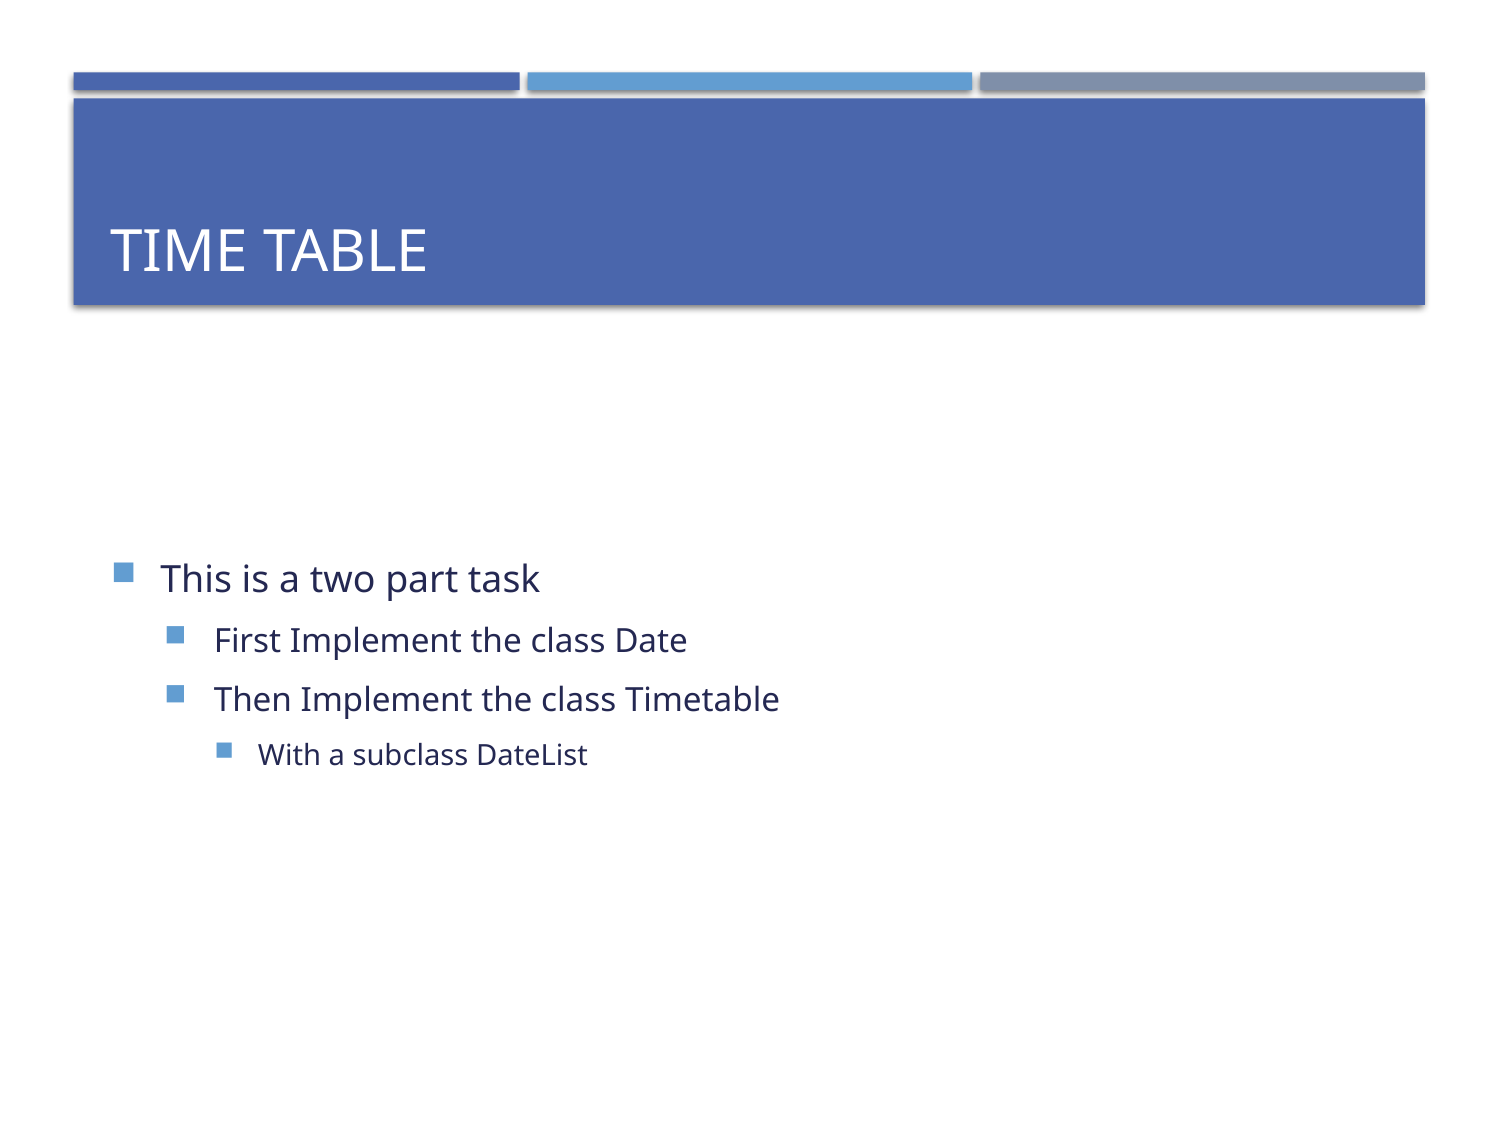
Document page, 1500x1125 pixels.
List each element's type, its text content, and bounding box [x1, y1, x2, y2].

title Time Table [95, 112, 1406, 291]
list This is a two part task First Implement the class Date Then Implement the class Timetable With a subclass DateList [95, 365, 1406, 962]
